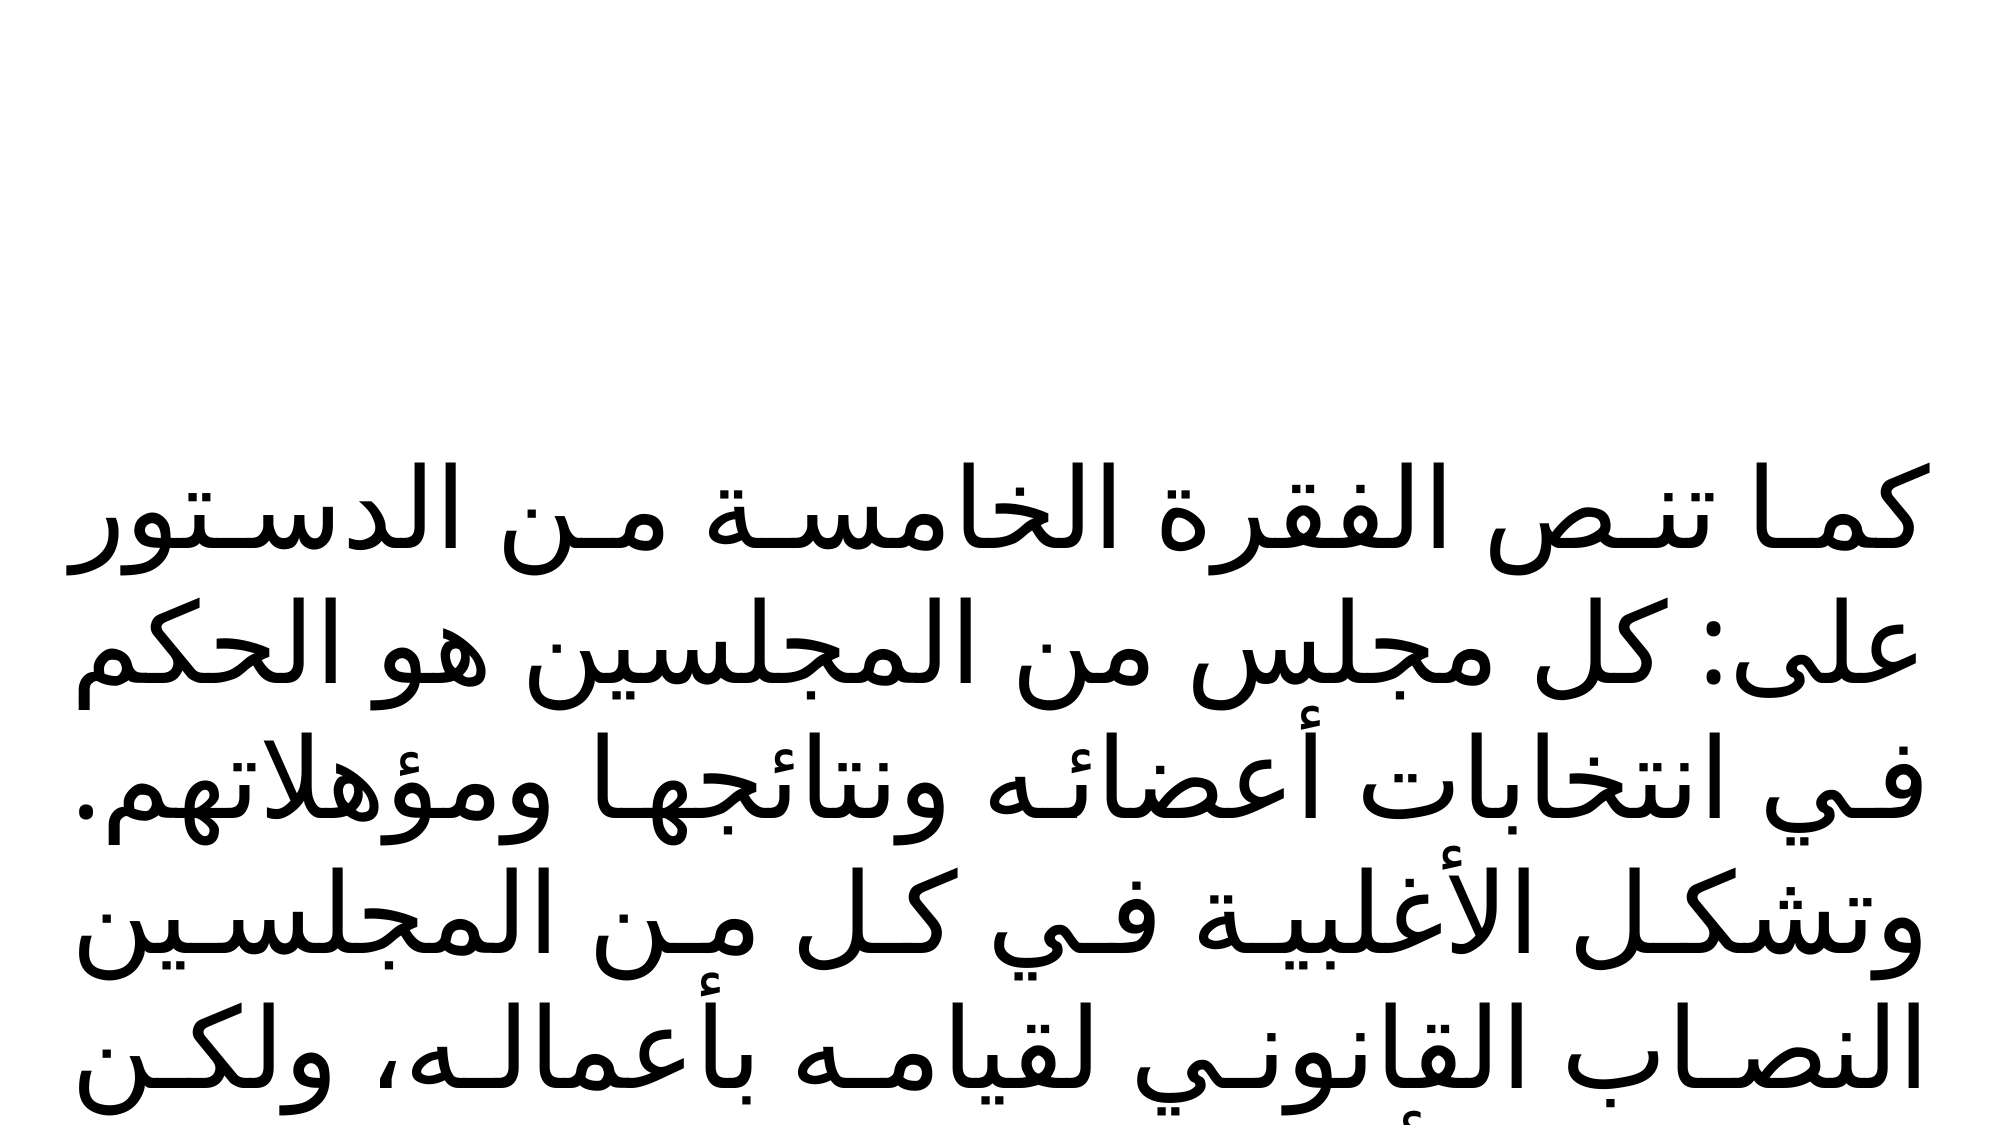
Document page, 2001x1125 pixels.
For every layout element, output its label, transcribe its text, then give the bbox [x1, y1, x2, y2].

text_box كما تنص الفقرة الخامسة من الدستور على: كل مجلس من المجلسين هو الحكم في انتخابات أعضائه ونتائجها ومؤهلاتهم. وتشكل الأغلبية في كل من المجلسين النصاب القانوني لقيامه بأعماله، ولكن يمكن لعدد أصغر فض الجلسات، [56, 428, 1945, 1125]
